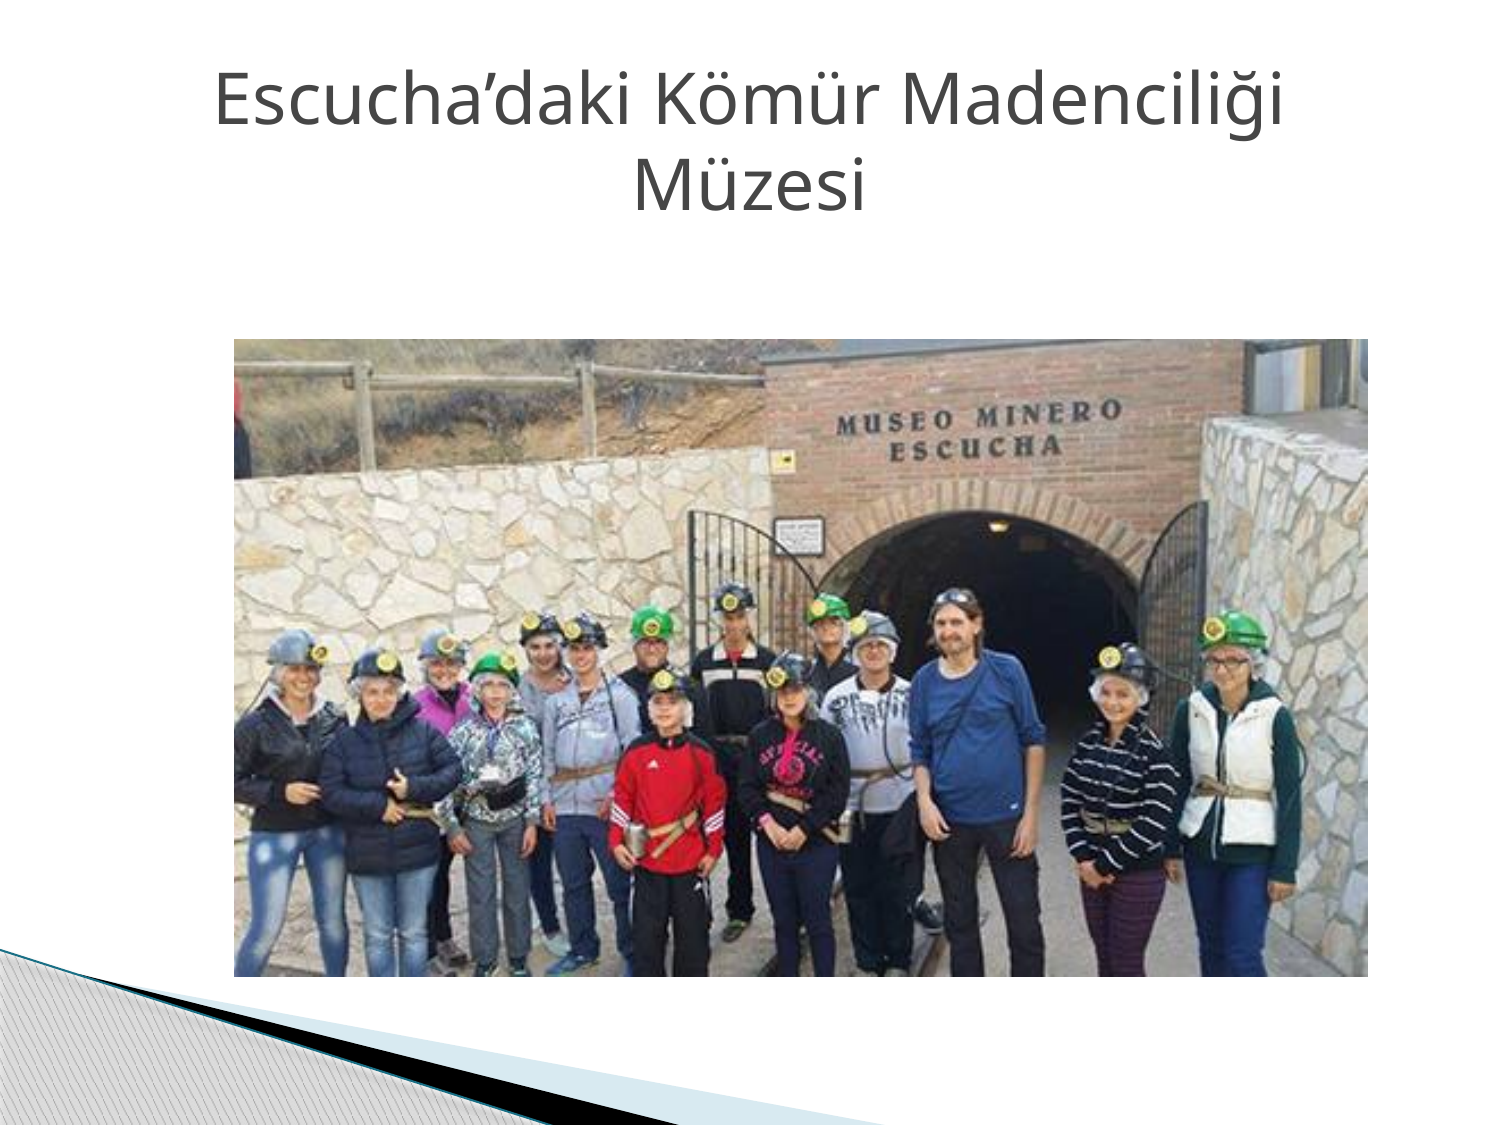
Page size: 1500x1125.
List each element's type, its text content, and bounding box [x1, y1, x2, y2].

title Escucha’daki Kömür Madenciliği Müzesi [75, 45, 1425, 233]
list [234, 339, 1368, 977]
